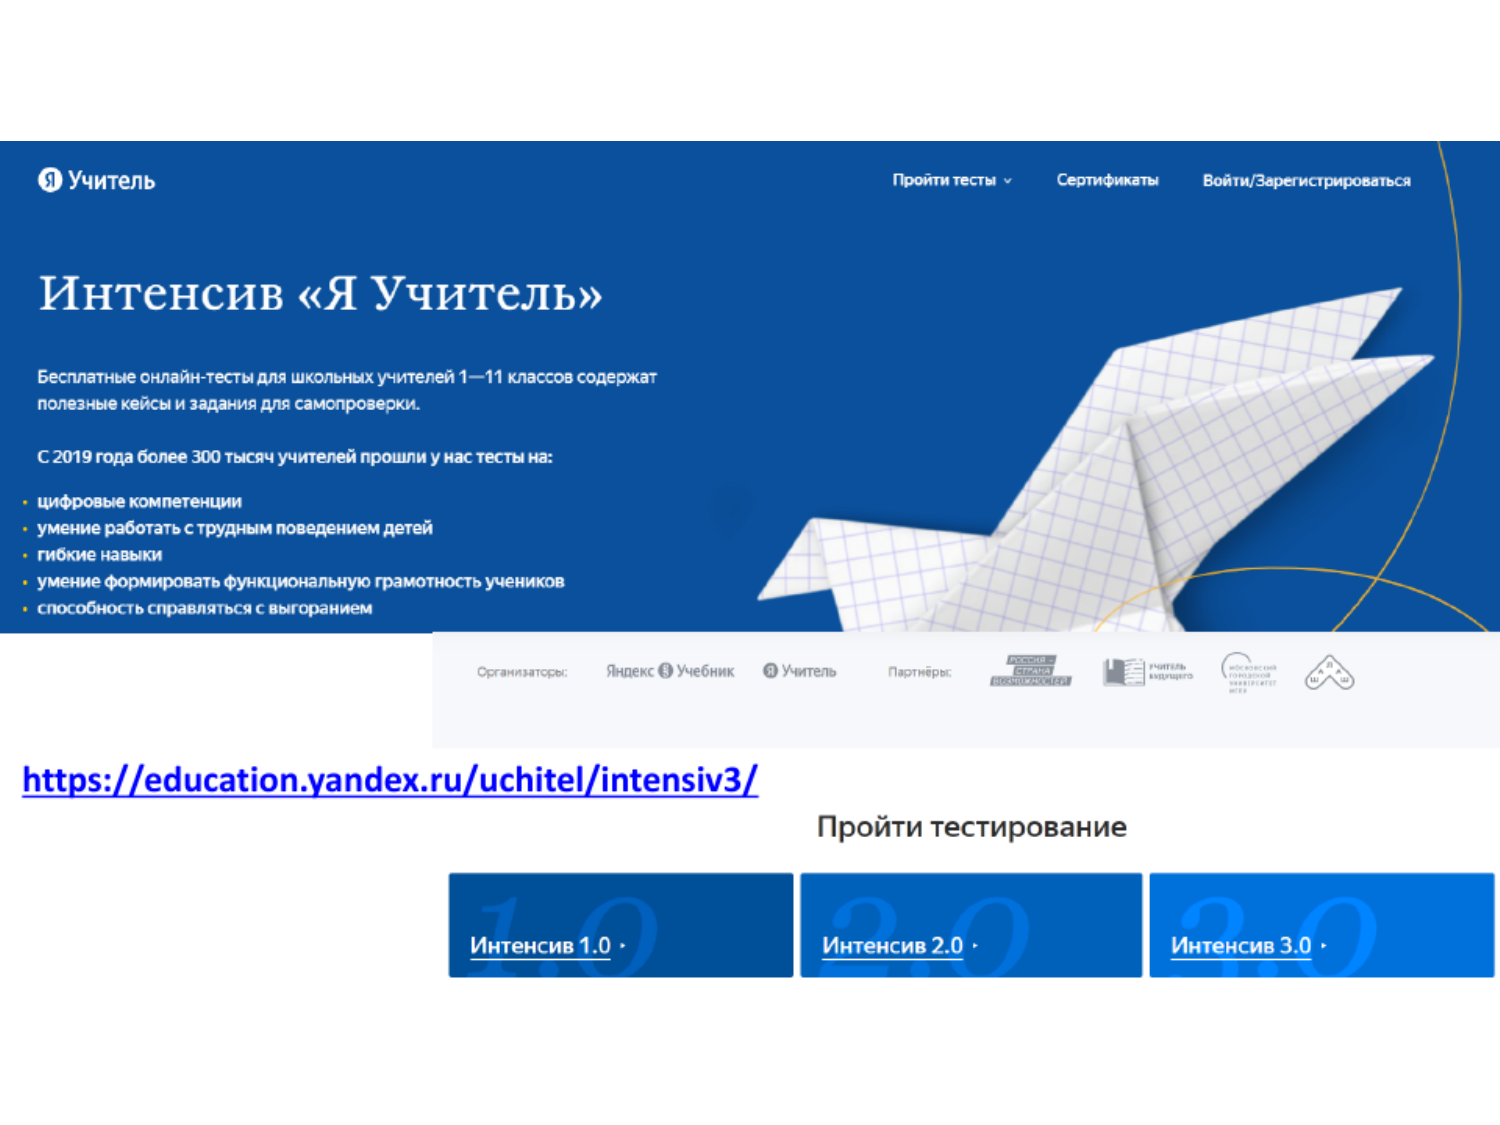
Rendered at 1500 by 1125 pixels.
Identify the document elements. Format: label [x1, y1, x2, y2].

picture [0, 141, 1500, 984]
